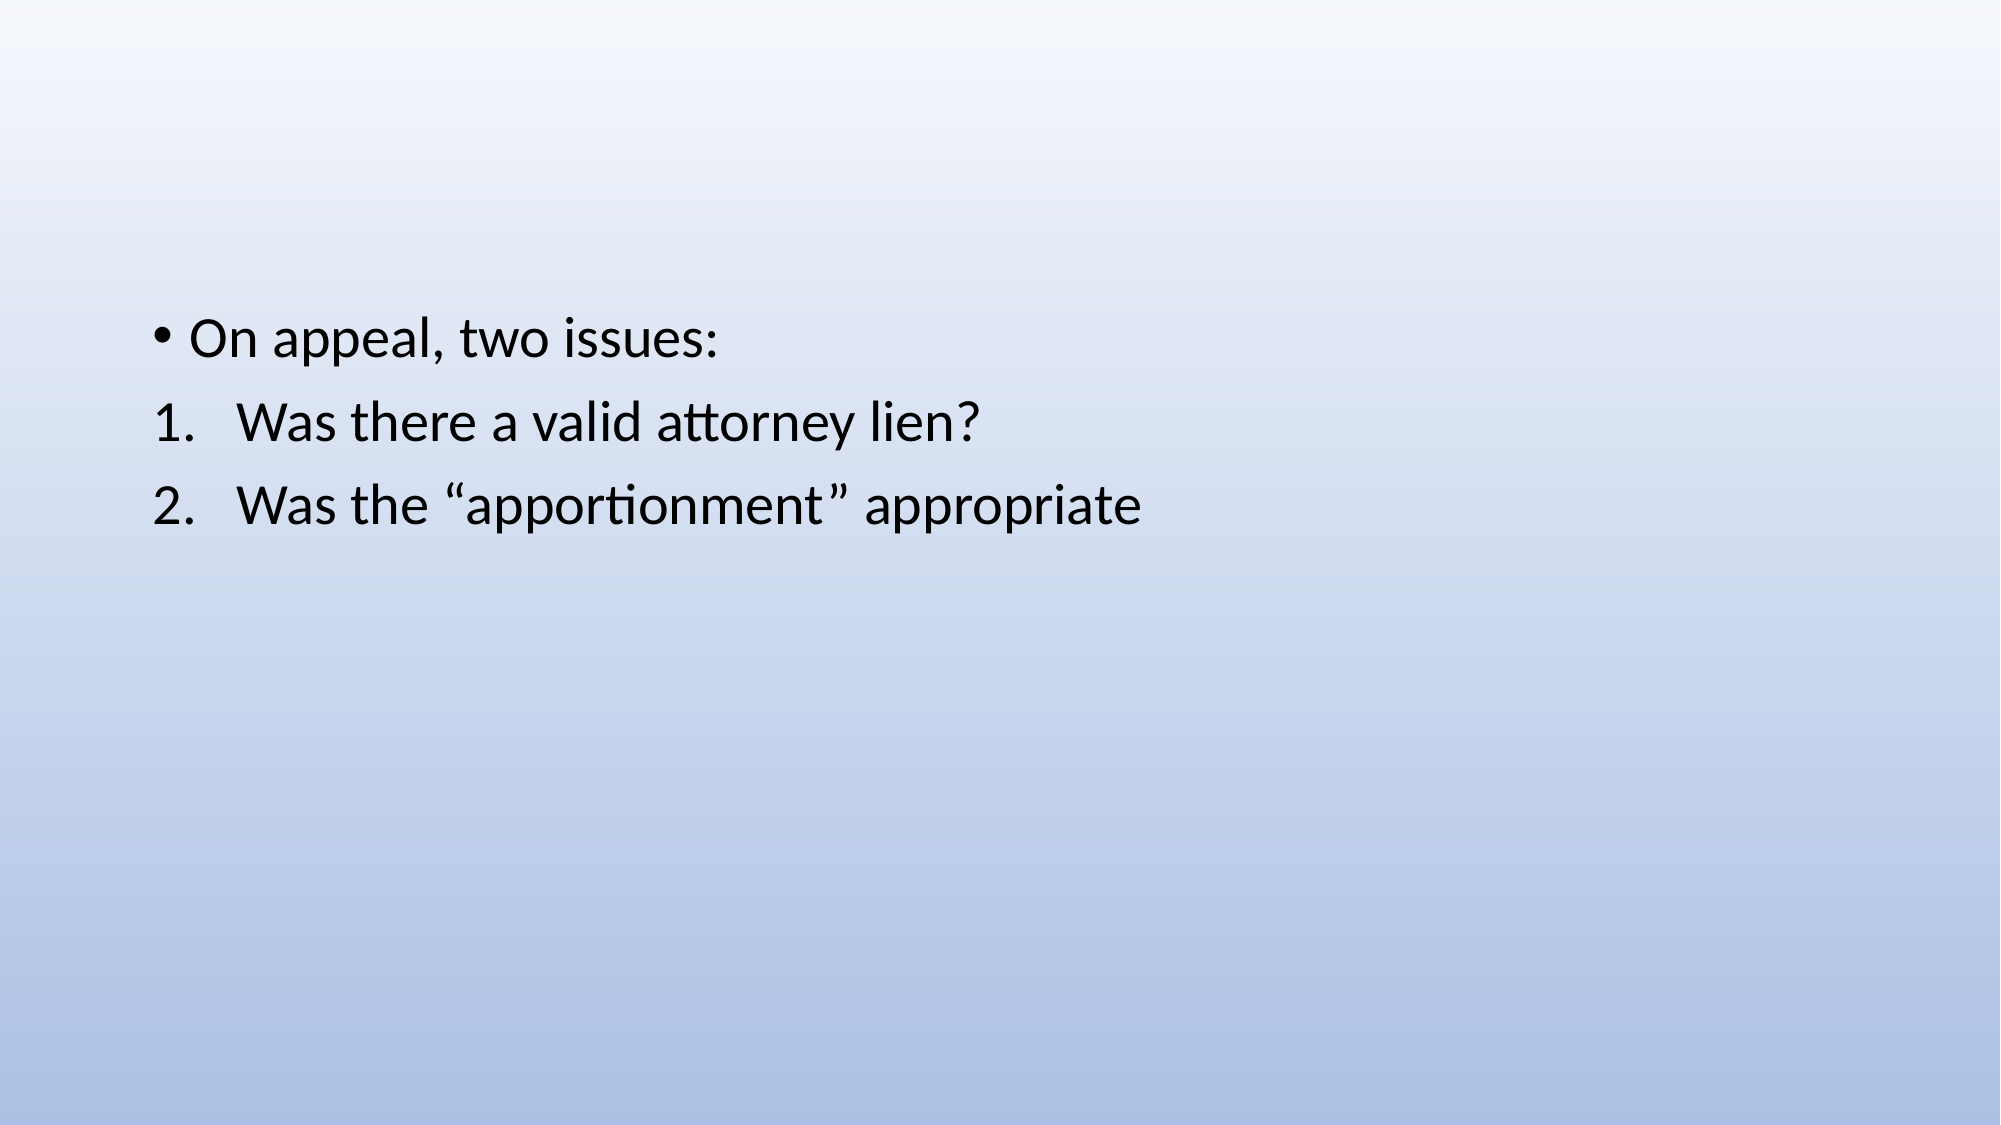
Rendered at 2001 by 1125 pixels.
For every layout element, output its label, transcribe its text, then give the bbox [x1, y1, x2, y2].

list On appeal, two issues: Was there a valid attorney lien? Was the “apportionment” appropriate [137, 299, 1863, 1014]
